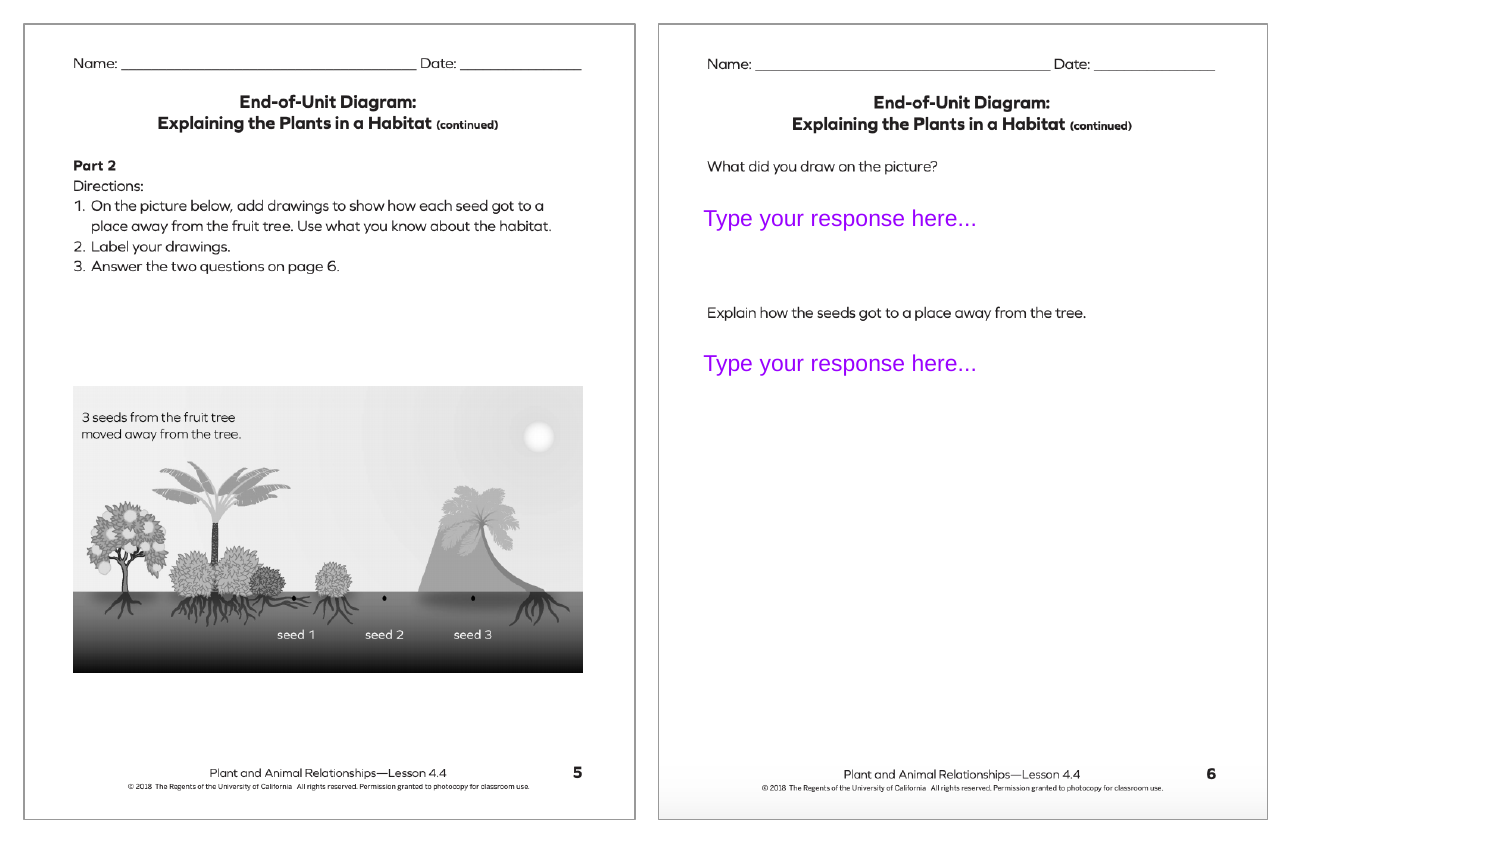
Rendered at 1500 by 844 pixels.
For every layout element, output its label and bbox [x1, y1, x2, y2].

picture [659, 24, 1268, 819]
picture [24, 24, 635, 819]
